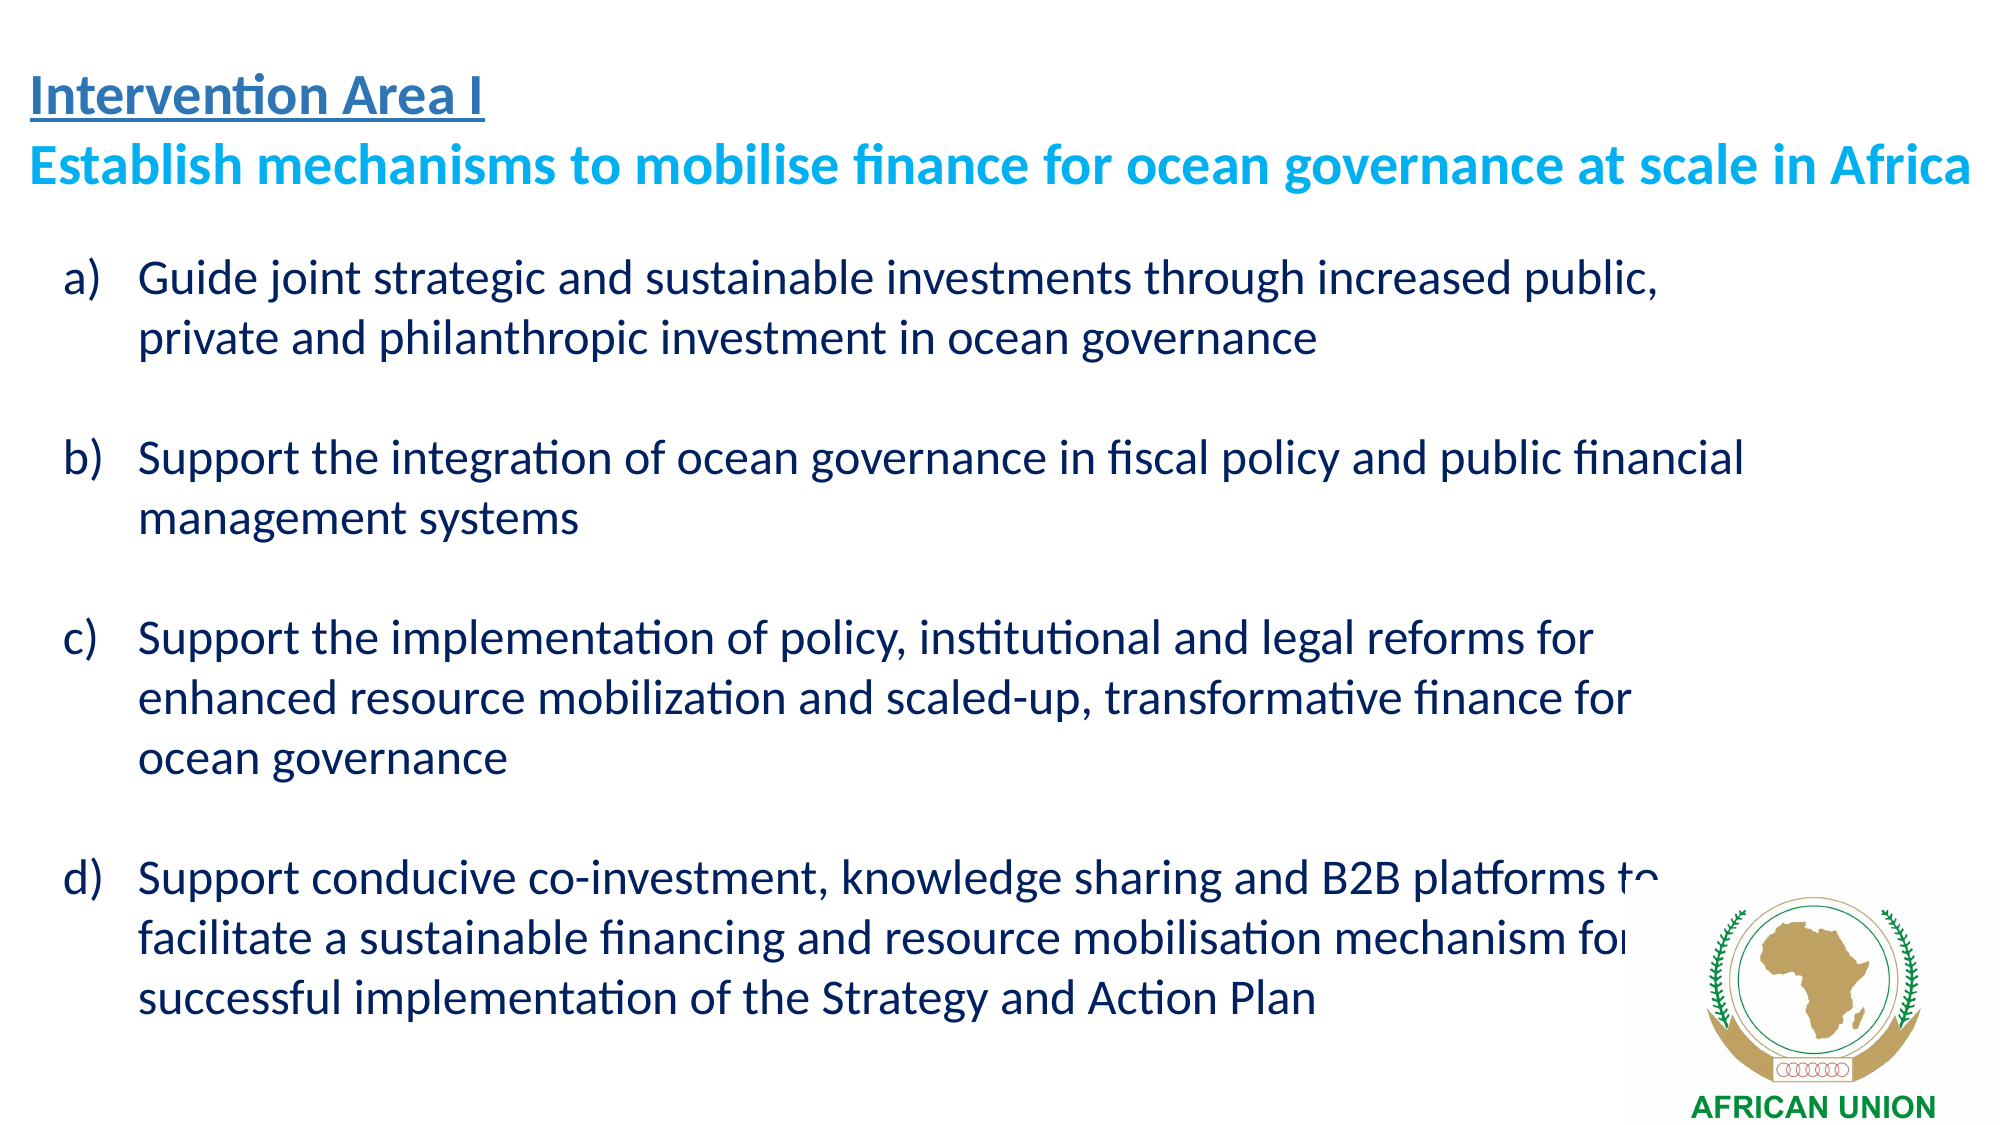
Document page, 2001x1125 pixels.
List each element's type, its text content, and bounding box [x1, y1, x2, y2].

text_box Intervention Area I Establish mechanisms to mobilise finance for ocean governance at scale in Africa [15, 48, 2000, 204]
picture [1625, 880, 2000, 1125]
text_box Guide joint strategic and sustainable investments through increased public, private and philanthropic investment in ocean governance Support the integration of ocean governance in fiscal policy and public financial management systems Support the implementation of policy, institutional and legal reforms for enhanced resource mobilization and scaled-up, transformative finance for ocean governance Support conducive co-investment, knowledge sharing and B2B platforms to facilitate a sustainable financing and resource mobilisation mechanism for the successful implementation of the Strategy and Action Plan [48, 237, 1779, 1033]
